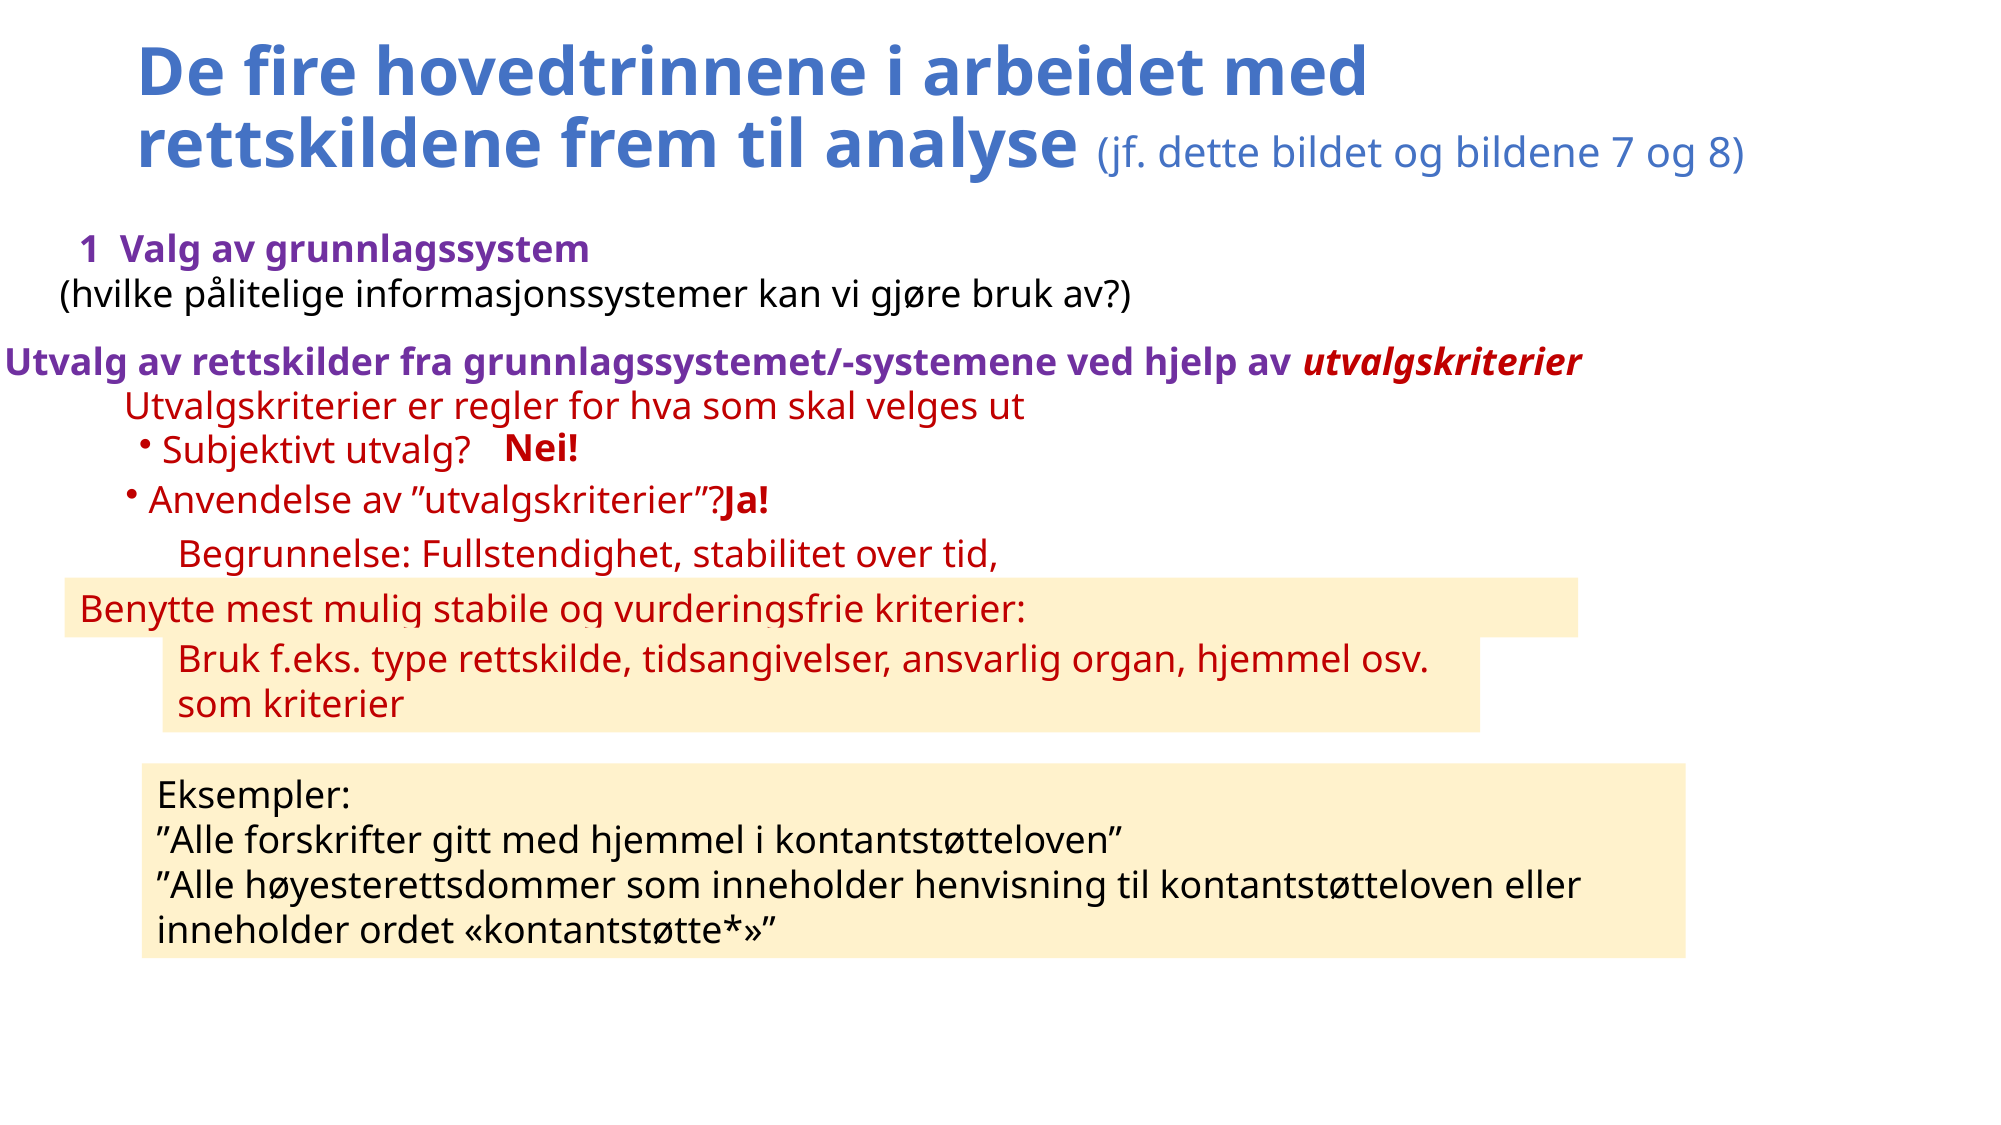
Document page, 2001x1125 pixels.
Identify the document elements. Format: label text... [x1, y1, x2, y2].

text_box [162, 577, 1481, 689]
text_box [121, 331, 1424, 438]
text_box Ja! [708, 468, 785, 529]
text_box Anvendelse av ”utvalgskriterier”? [110, 468, 708, 529]
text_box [121, 217, 1070, 324]
text_box Eksempler: ”Alle forskrifter gitt med hjemmel i kontantstøtteloven” ”Alle høyesterettsdommer som inneholder henvisning til kontantstøtteloven eller inneholder ordet «kontantstøtte*»” [141, 763, 1686, 959]
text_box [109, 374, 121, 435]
text_box Begrunnelse: Fullstendighet, stabilitet over tid, gjennomsiktighet [162, 528, 1301, 577]
title De fire hovedtrinnene i arbeidet med rettskildene frem til analyse (jf. dette bildet og bildene 7 og 8) [121, 47, 1782, 173]
text_box Subjektivt utvalg? [124, 438, 486, 468]
text_box Nei! [489, 438, 594, 468]
